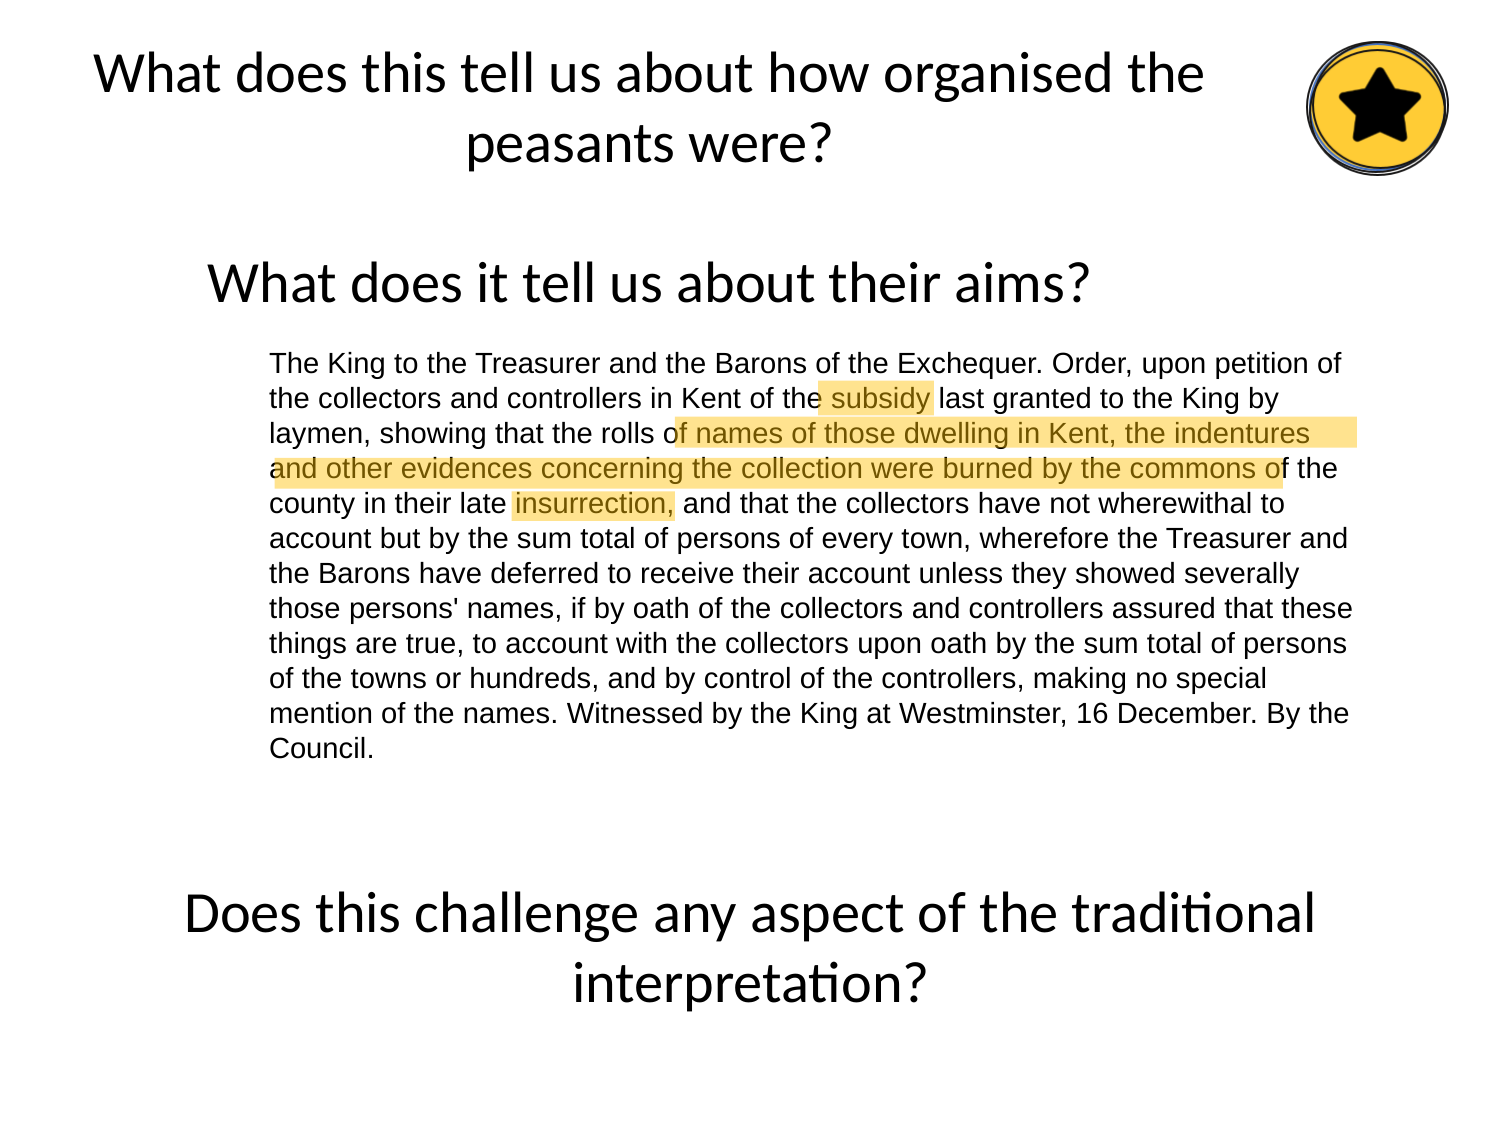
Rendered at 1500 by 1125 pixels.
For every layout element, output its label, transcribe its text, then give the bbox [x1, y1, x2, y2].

text_box What does this tell us about how organised the peasants were? What does it tell us about their aims? [18, 26, 1282, 322]
text_box The King to the Treasurer and the Barons of the Exchequer. Order, upon petition of the collectors and controllers in Kent of the subsidy last granted to the King by laymen, showing that the rolls of names of those dwelling in Kent, the indentures and other evidences concerning the collection were burned by the commons of the county in their late insurrection, and that the collectors have not wherewithal to account but by the sum total of persons of every town, wherefore the Treasurer and the Barons have deferred to receive their account unless they showed severally those persons' names, if by oath of the collectors and controllers assured that these things are true, to account with the collectors upon oath by the sum total of persons of the towns or hundreds, and by control of the controllers, making no special mention of the names. Witnessed by the King at Westminster, 16 December. By the Council. [254, 337, 1378, 772]
text_box [274, 457, 1284, 490]
text_box Does this challenge any aspect of the traditional interpretation? [34, 866, 1468, 1022]
text_box [817, 380, 935, 416]
text_box [674, 416, 1358, 449]
text_box [511, 490, 676, 522]
picture [1306, 41, 1449, 176]
